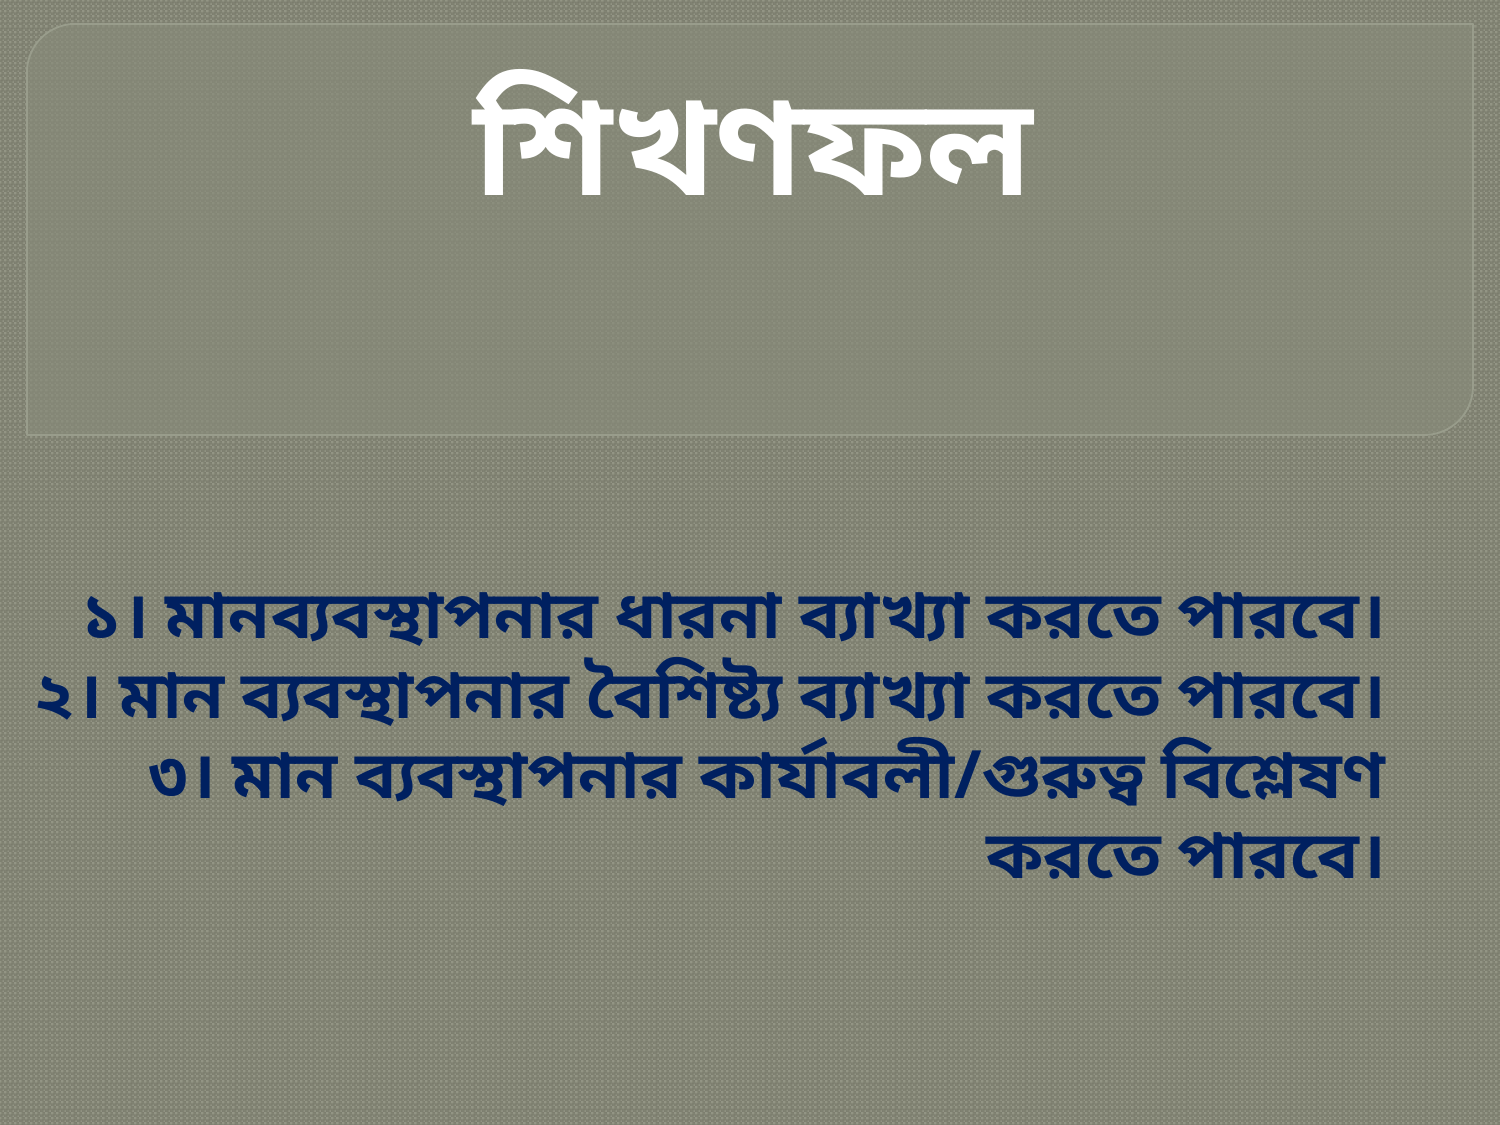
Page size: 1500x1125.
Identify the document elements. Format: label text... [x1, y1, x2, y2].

text_box শিখণফল [308, 50, 1198, 230]
title ১। মানব্যবস্থাপনার ধারনা ব্যাখ্যা করতে পারবে। ২। মান ব্যবস্থাপনার বৈশিষ্ট্য ব্যাখ্যা করতে পারবে। ৩। মান ব্যবস্থাপনার কার্যাবলী/গুরুত্ব বিশ্লেষণ করতে পারবে। [0, 477, 1423, 899]
